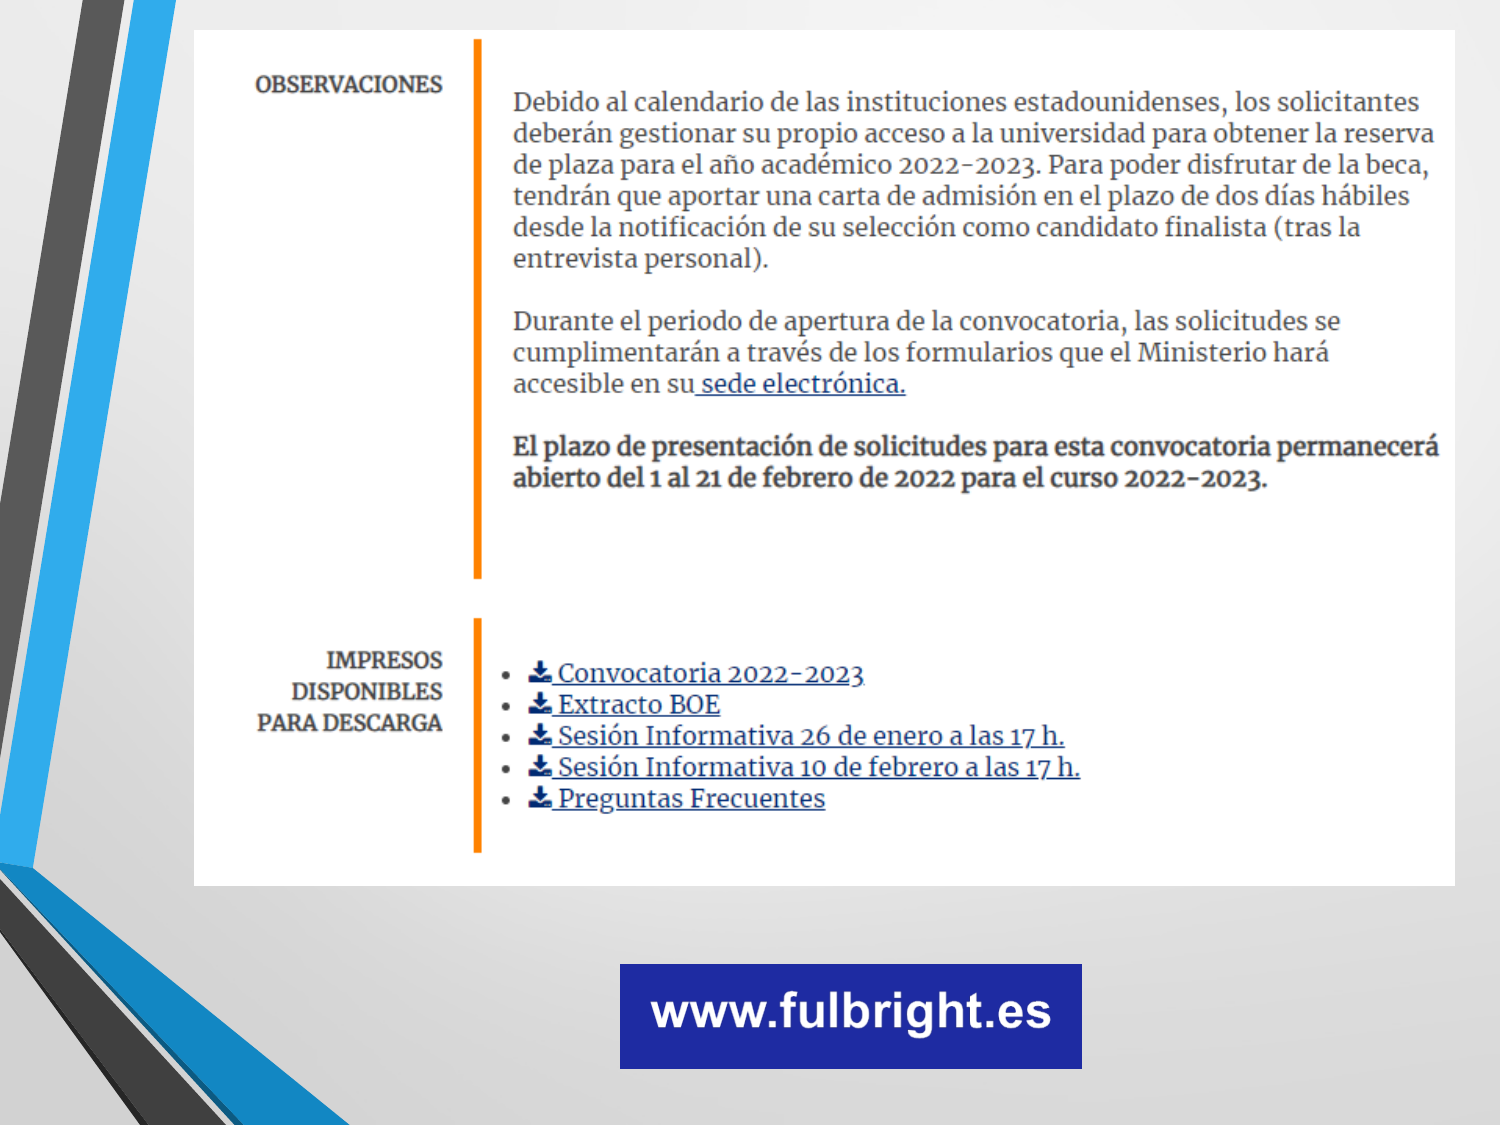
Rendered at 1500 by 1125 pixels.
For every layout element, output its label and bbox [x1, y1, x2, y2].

picture [194, 30, 1455, 886]
picture [619, 963, 1083, 1070]
